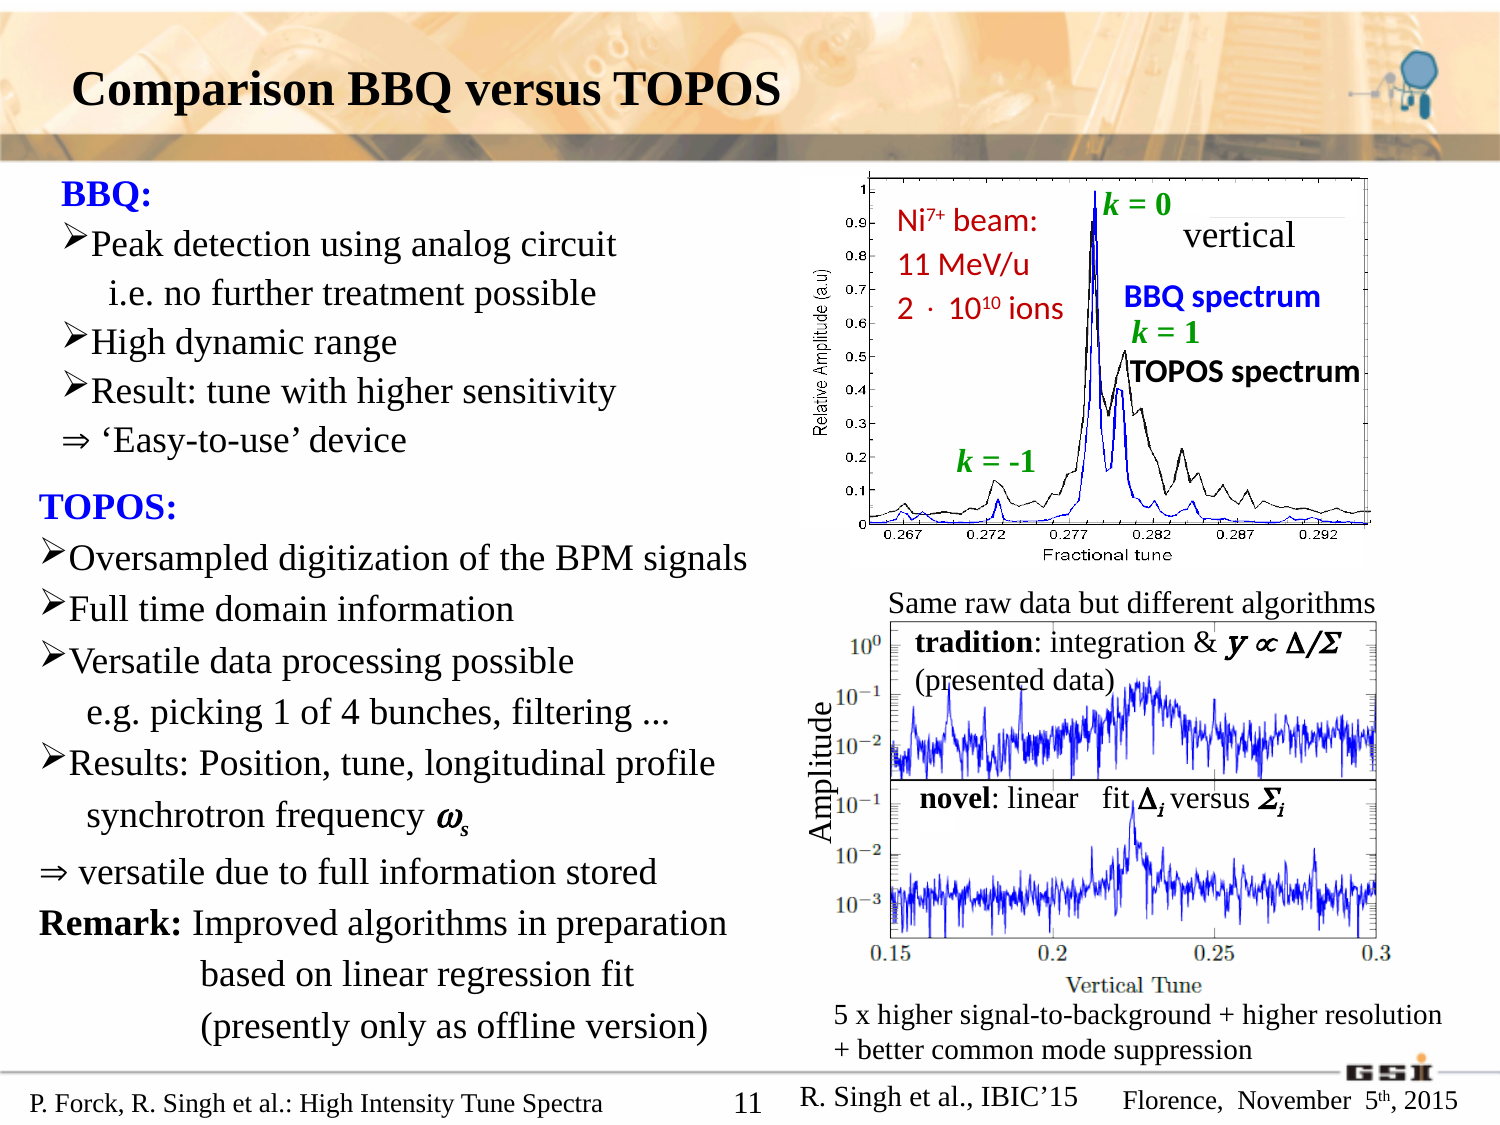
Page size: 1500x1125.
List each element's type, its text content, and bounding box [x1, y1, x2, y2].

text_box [790, 574, 1413, 1004]
text_box TOPOS: Oversampled digitization of the BPM signals Full time domain information Versatile data processing possible e.g. picking 1 of 4 bunches, filtering ... Results: Position, tune, longitudinal profile synchrotron frequency s  versatile due to full information stored Remark: Improved algorithms in preparation based on linear regression fit (presently only as offline version) [24, 474, 764, 1054]
picture [0, 3, 1500, 1125]
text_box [785, 138, 1432, 575]
text_box R. Singh et al., IBIC’15 [784, 1069, 1155, 1120]
text_box BBQ: Peak detection using analog circuit i.e. no further treatment possible High dynamic range Result: tune with higher sensitivity  ‘Easy-to-use’ device [46, 161, 633, 468]
text_box 5 x higher signal-to-background + higher resolution + better common mode suppression [818, 988, 1500, 1073]
text_box Comparison BBQ versus TOPOS [56, 48, 1383, 124]
